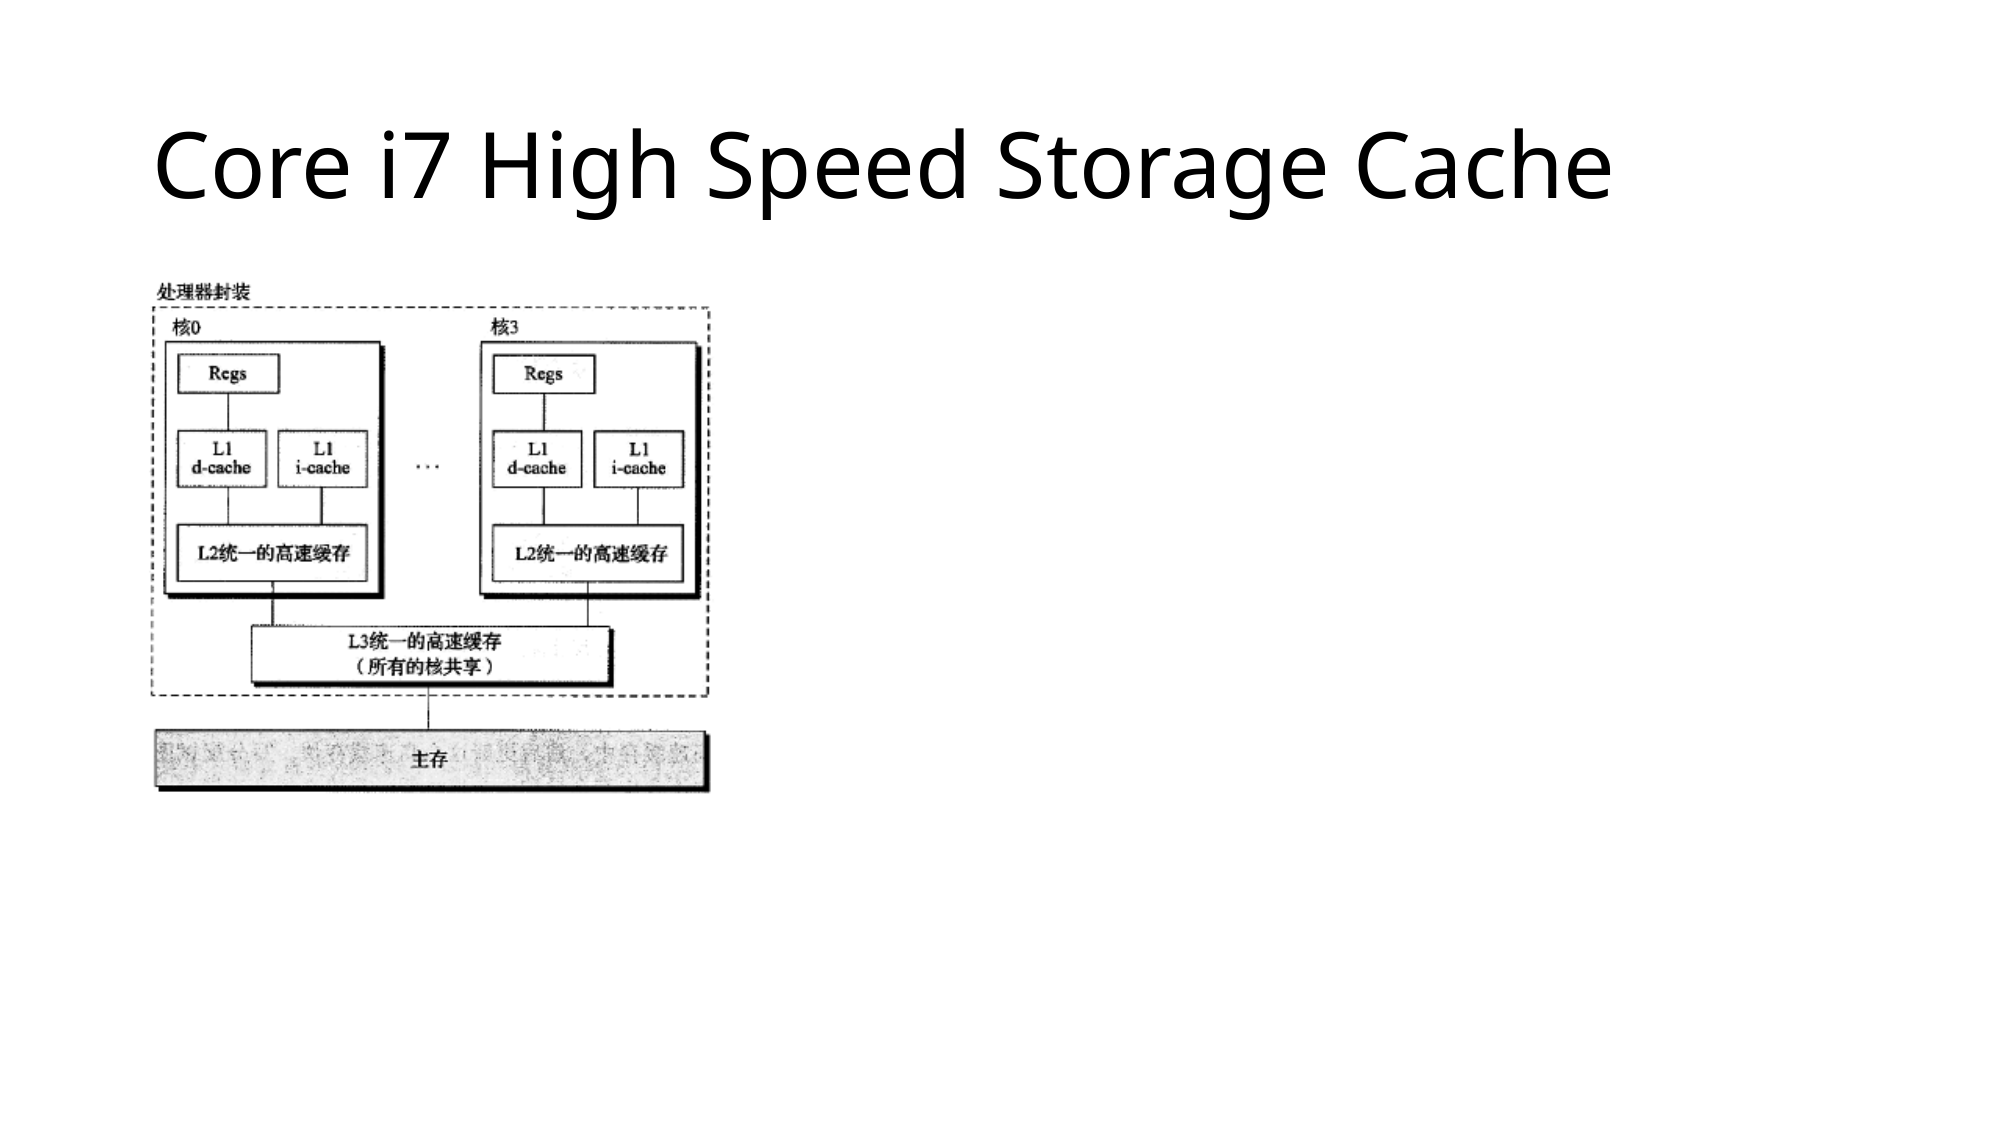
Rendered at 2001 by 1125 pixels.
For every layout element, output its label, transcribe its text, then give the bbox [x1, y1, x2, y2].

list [137, 277, 725, 806]
title Core i7 High Speed Storage Cache [137, 59, 1863, 278]
